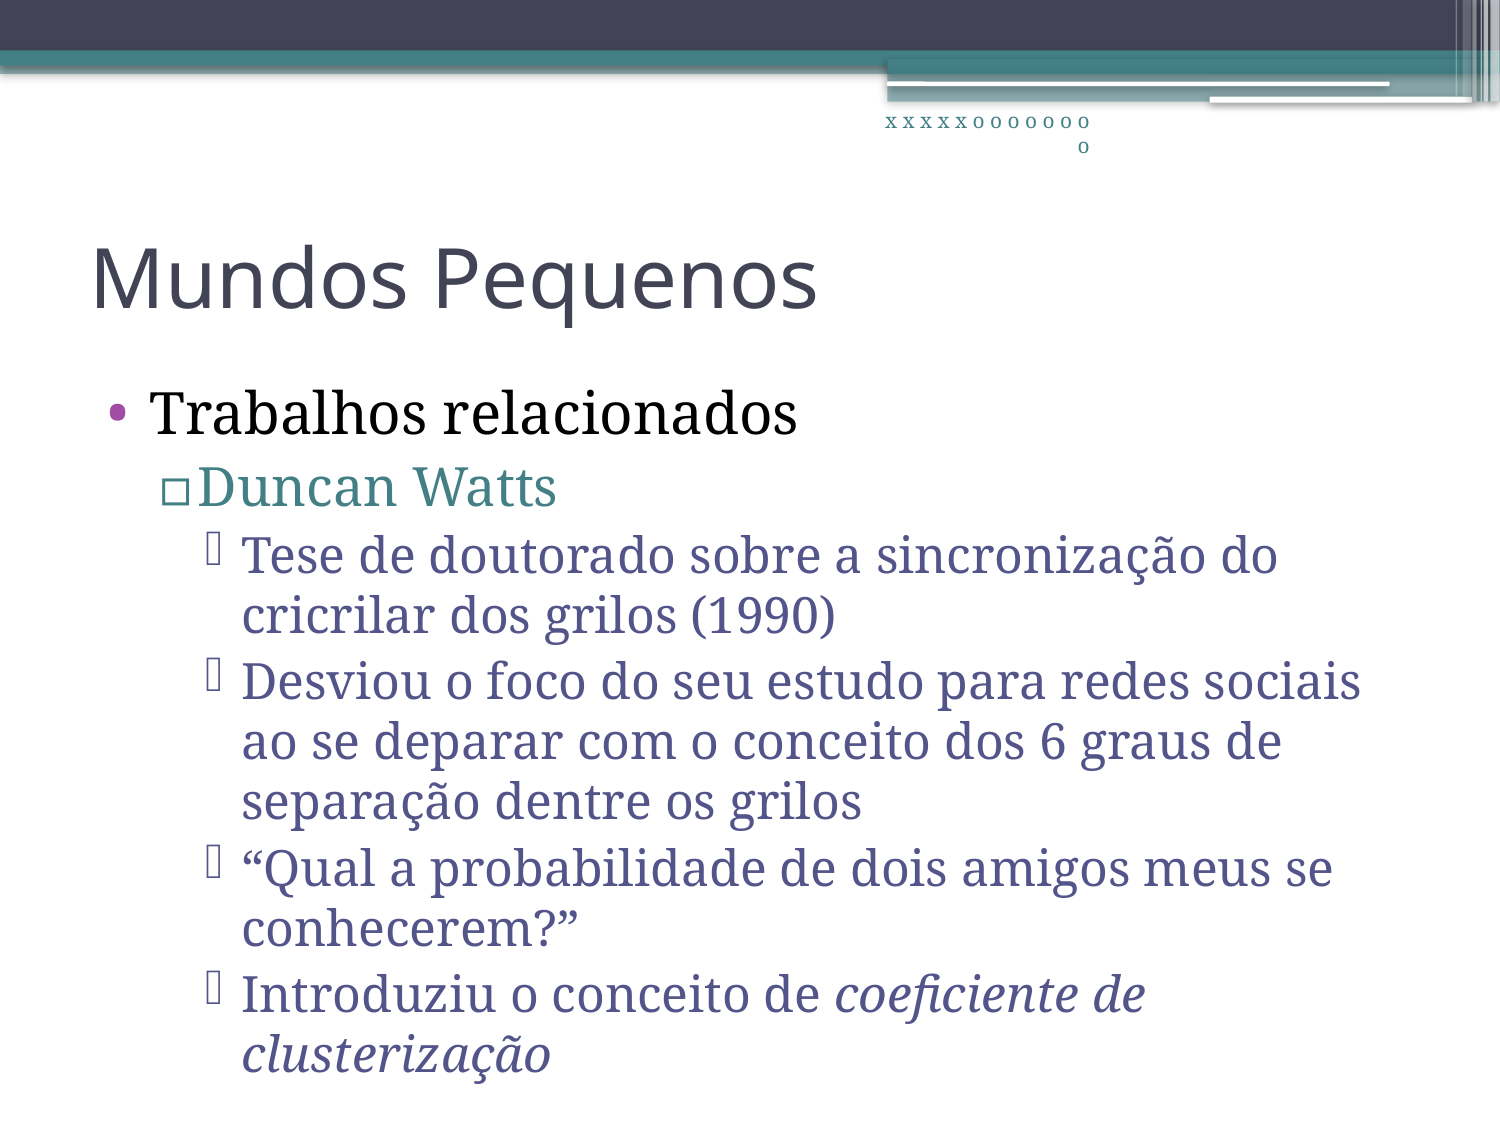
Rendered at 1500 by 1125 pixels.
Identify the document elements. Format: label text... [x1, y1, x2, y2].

footer x x x x x o o o o o o o o [862, 100, 1105, 176]
title Mundos Pequenos [75, 187, 1425, 363]
list Trabalhos relacionados Duncan Watts Tese de doutorado sobre a sincronização do cricrilar dos grilos (1990) Desviou o foco do seu estudo para redes sociais ao se deparar com o conceito dos 6 graus de separação dentre os grilos “Qual a probabilidade de dois amigos meus se conhecerem?” Introduziu o conceito de coeficiente de clusterização [75, 368, 1425, 1079]
